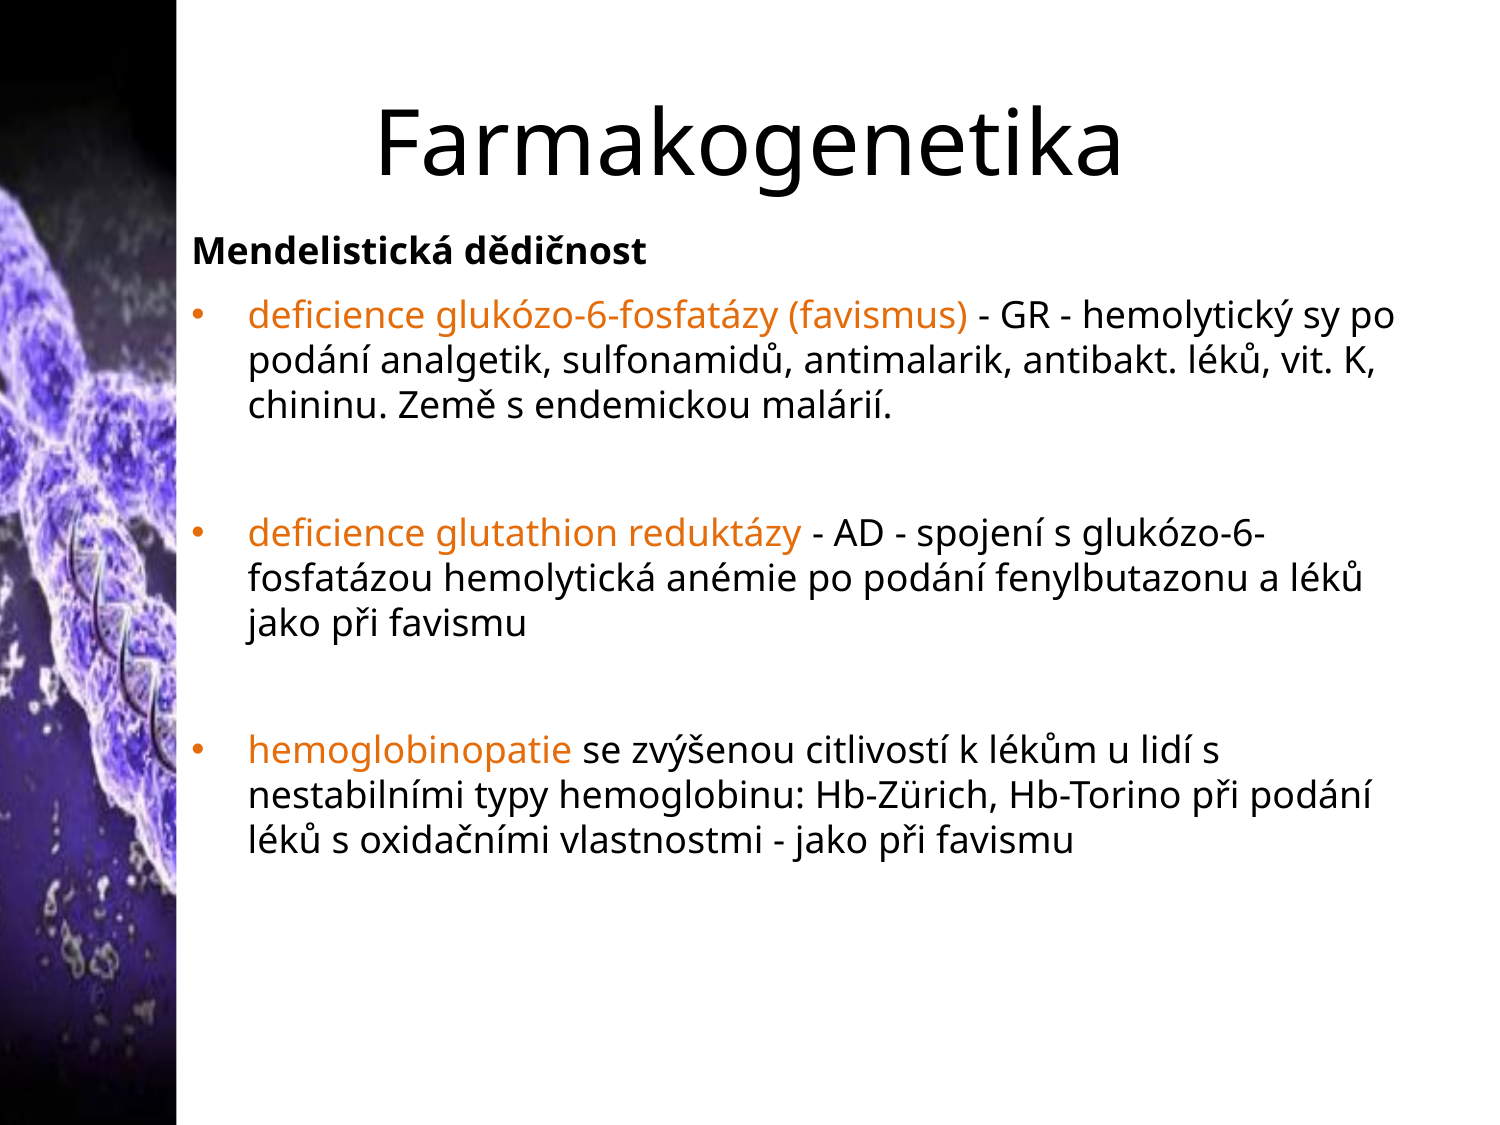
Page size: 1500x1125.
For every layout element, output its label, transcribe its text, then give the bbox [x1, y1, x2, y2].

list Mendelistická dědičnost deficience glukózo-6-fosfatázy (favismus) - GR - hemolytický sy po podání analgetik, sulfonamidů, antimalarik, antibakt. léků, vit. K, chininu. Země s endemickou malárií. deficience glutathion reduktázy - AD - spojení s glukózo-6-fosfatázou hemolytická anémie po podání fenylbutazonu a léků jako při favismu hemoglobinopatie se zvýšenou citlivostí k lékům u lidí s nestabilními typy hemoglobinu: Hb-Zürich, Hb-Torino při podání léků s oxidačními vlastnostmi - jako při favismu [180, 219, 1424, 1111]
title Farmakogenetika [180, 45, 1425, 233]
picture [0, 0, 177, 1125]
